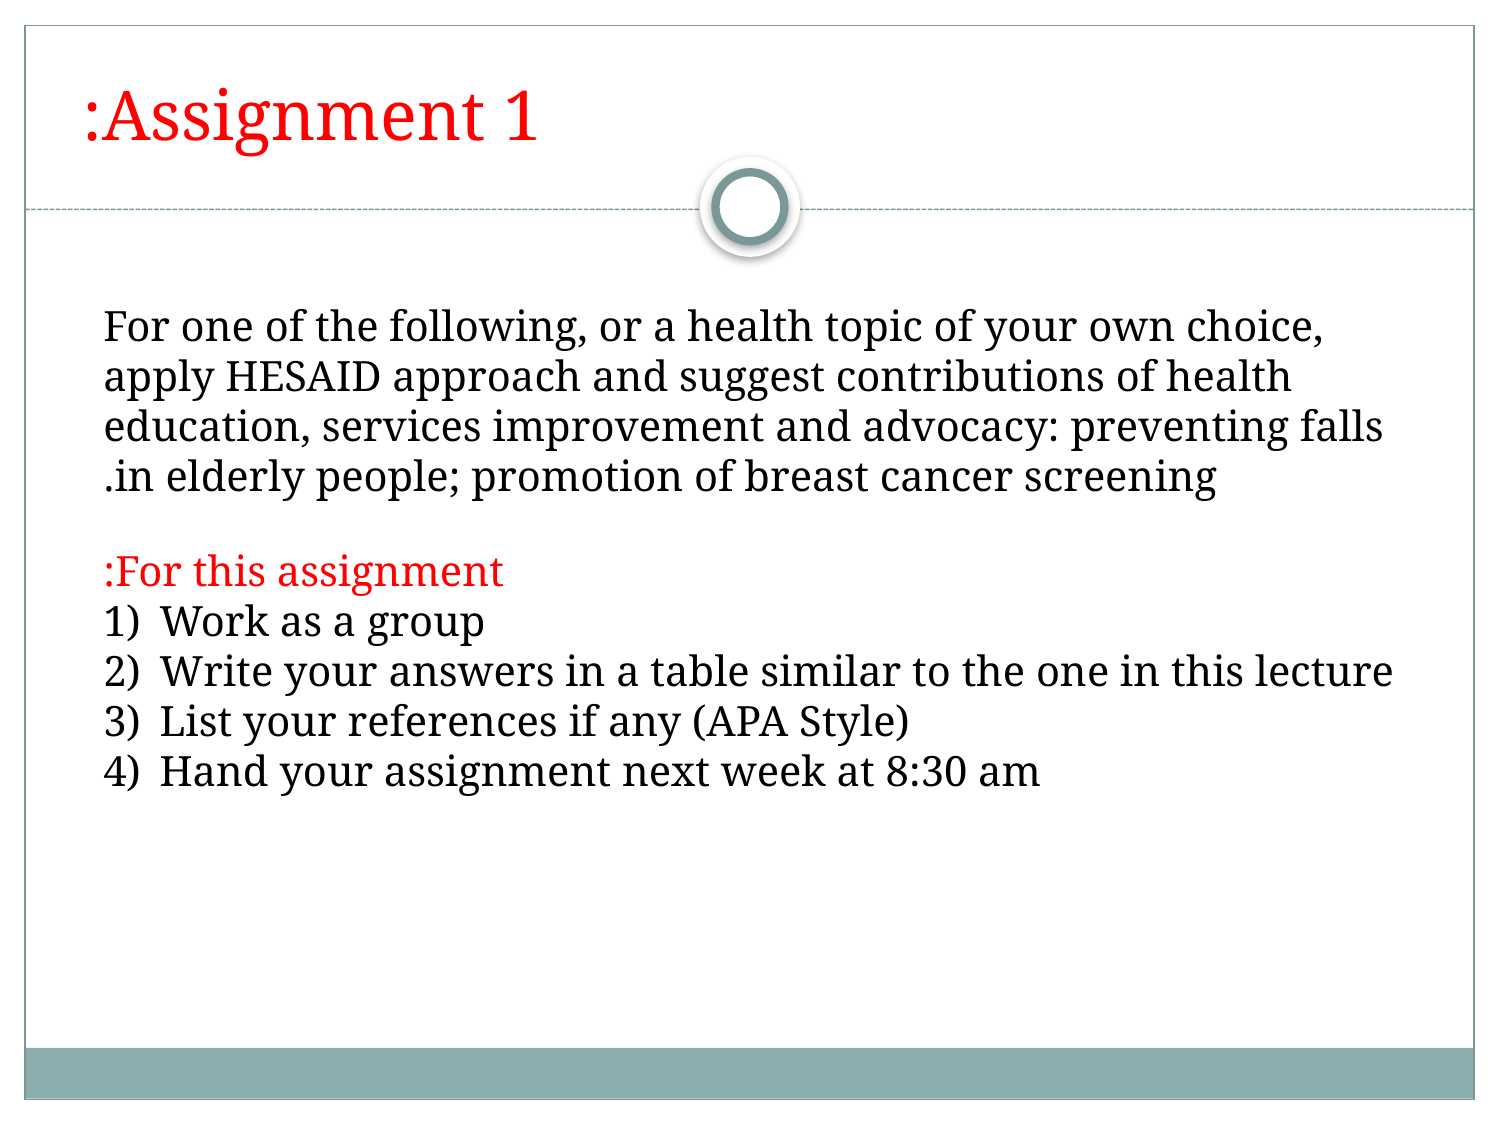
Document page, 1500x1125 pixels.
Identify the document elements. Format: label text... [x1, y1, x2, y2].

text_box For one of the following, or a health topic of your own choice, apply HESAID approach and suggest contributions of health education, services improvement and advocacy: preventing falls in elderly people; promotion of breast cancer screening. For this assignment: Work as a group Write your answers in a table similar to the one in this lecture List your references if any (APA Style) Hand your assignment next week at 8:30 am [88, 291, 1424, 802]
title Assignment 1: [49, 37, 1450, 162]
